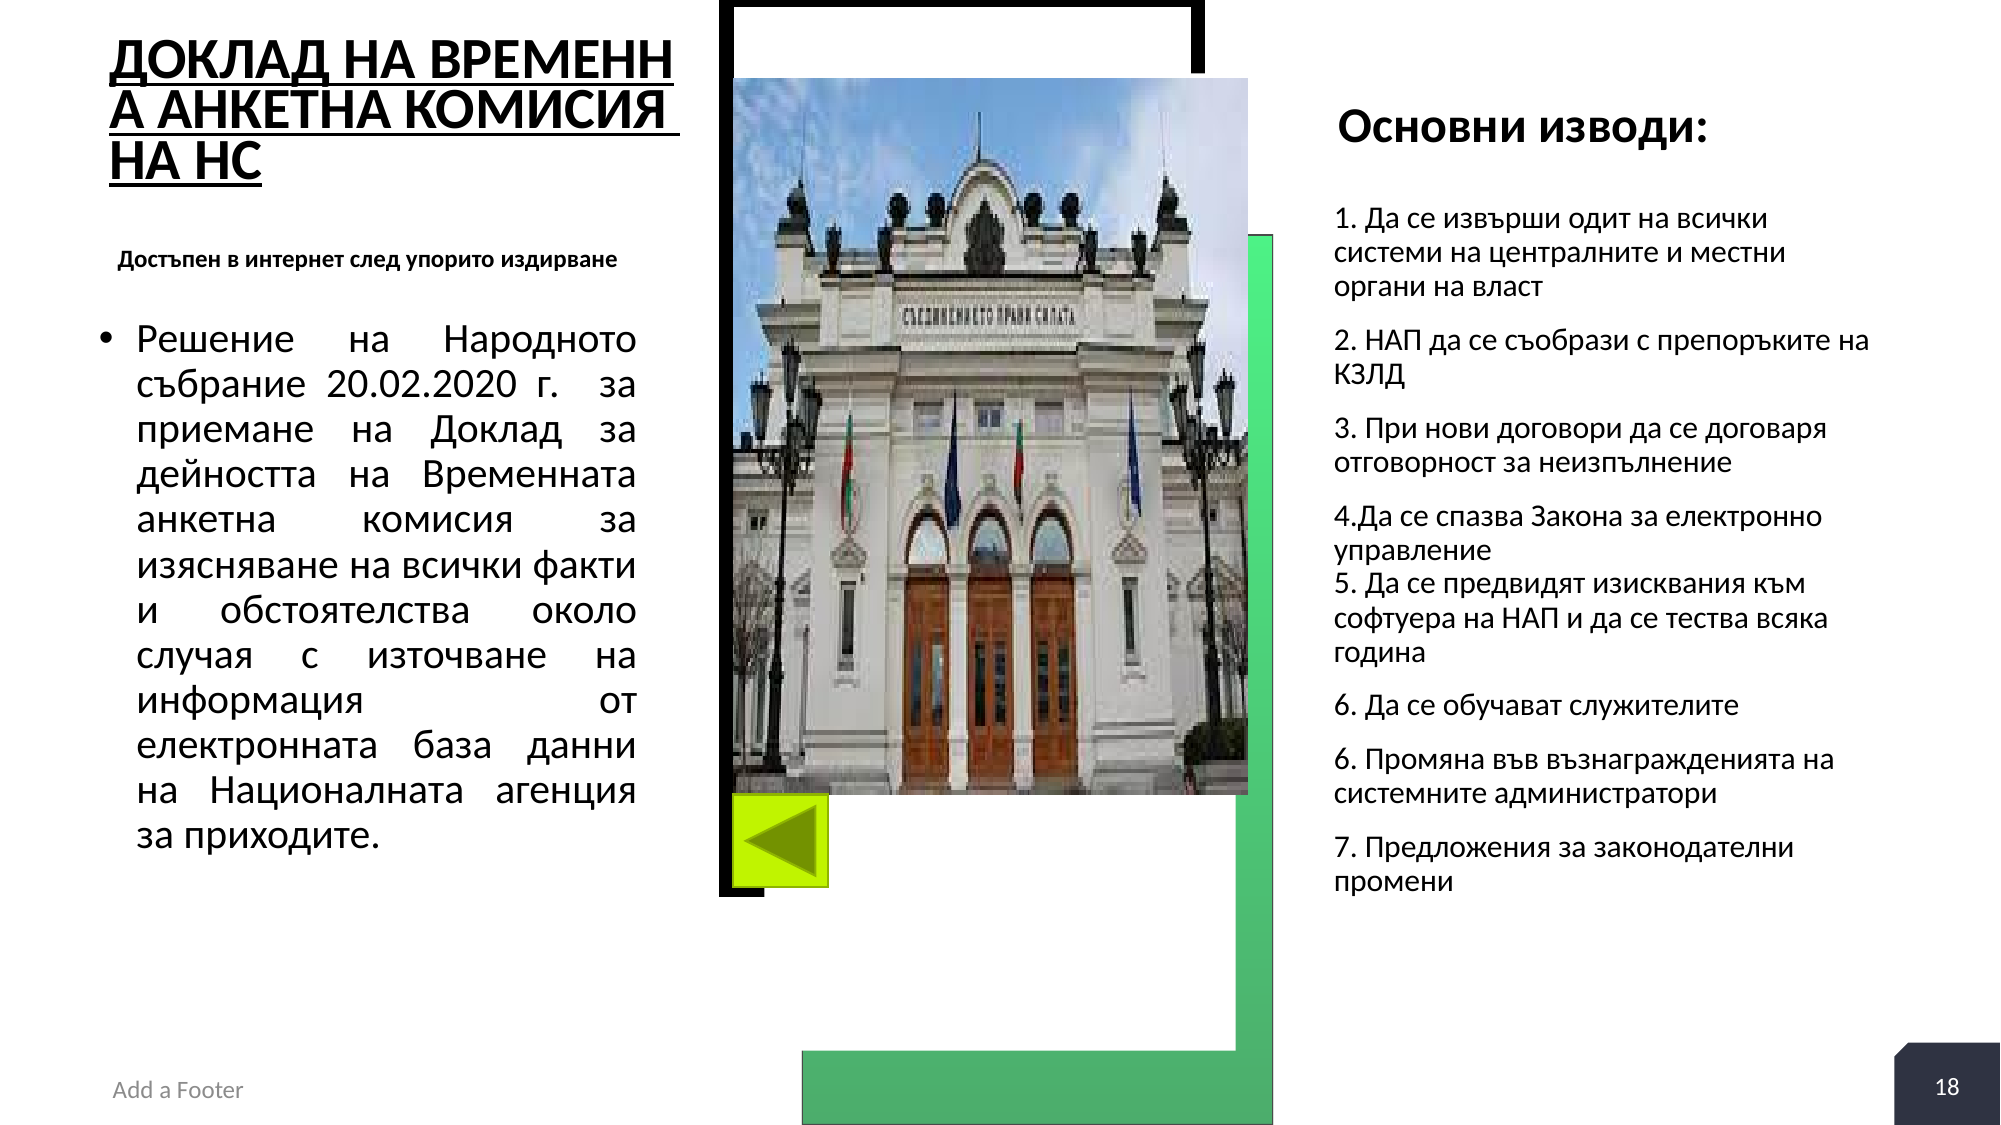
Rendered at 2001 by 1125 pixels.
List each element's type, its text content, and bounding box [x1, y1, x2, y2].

list Решение на Народното събрание 20.02.2020 г. за приемане на Доклад за дейността на Временната анкетна комисия за изясняване на всички факти и обстоятелства около случая с източване на информация от електронната база данни на Националната агенция за приходите. [83, 309, 653, 914]
list Основни изводи: [1323, 58, 1892, 194]
footer Add a Footer [97, 1059, 773, 1119]
text_box [732, 793, 829, 888]
list 1. Да се извърши одит на всички системи на централните и местни органи на власт 2. НАП да се съобрази с препоръките на КЗЛД 3. При нови договори да се договаря отговорност за неизпълнение 4.Да се спазва Закона за електронно управление 5. Да се предвидят изисквания към софтуера на НАП и да се тества всяка година 6. Да се обучават служителите 6. Промяна във възнагражденията на системните администратори 7. Предложения за законодателни промени [1318, 193, 1888, 914]
picture [733, 78, 1248, 795]
list Достъпен в интернет след упорито издирване [83, 227, 653, 292]
slide_number 18 [1894, 1052, 2000, 1119]
title Доклад на Временна анкетна комисия на НС [94, 15, 724, 237]
